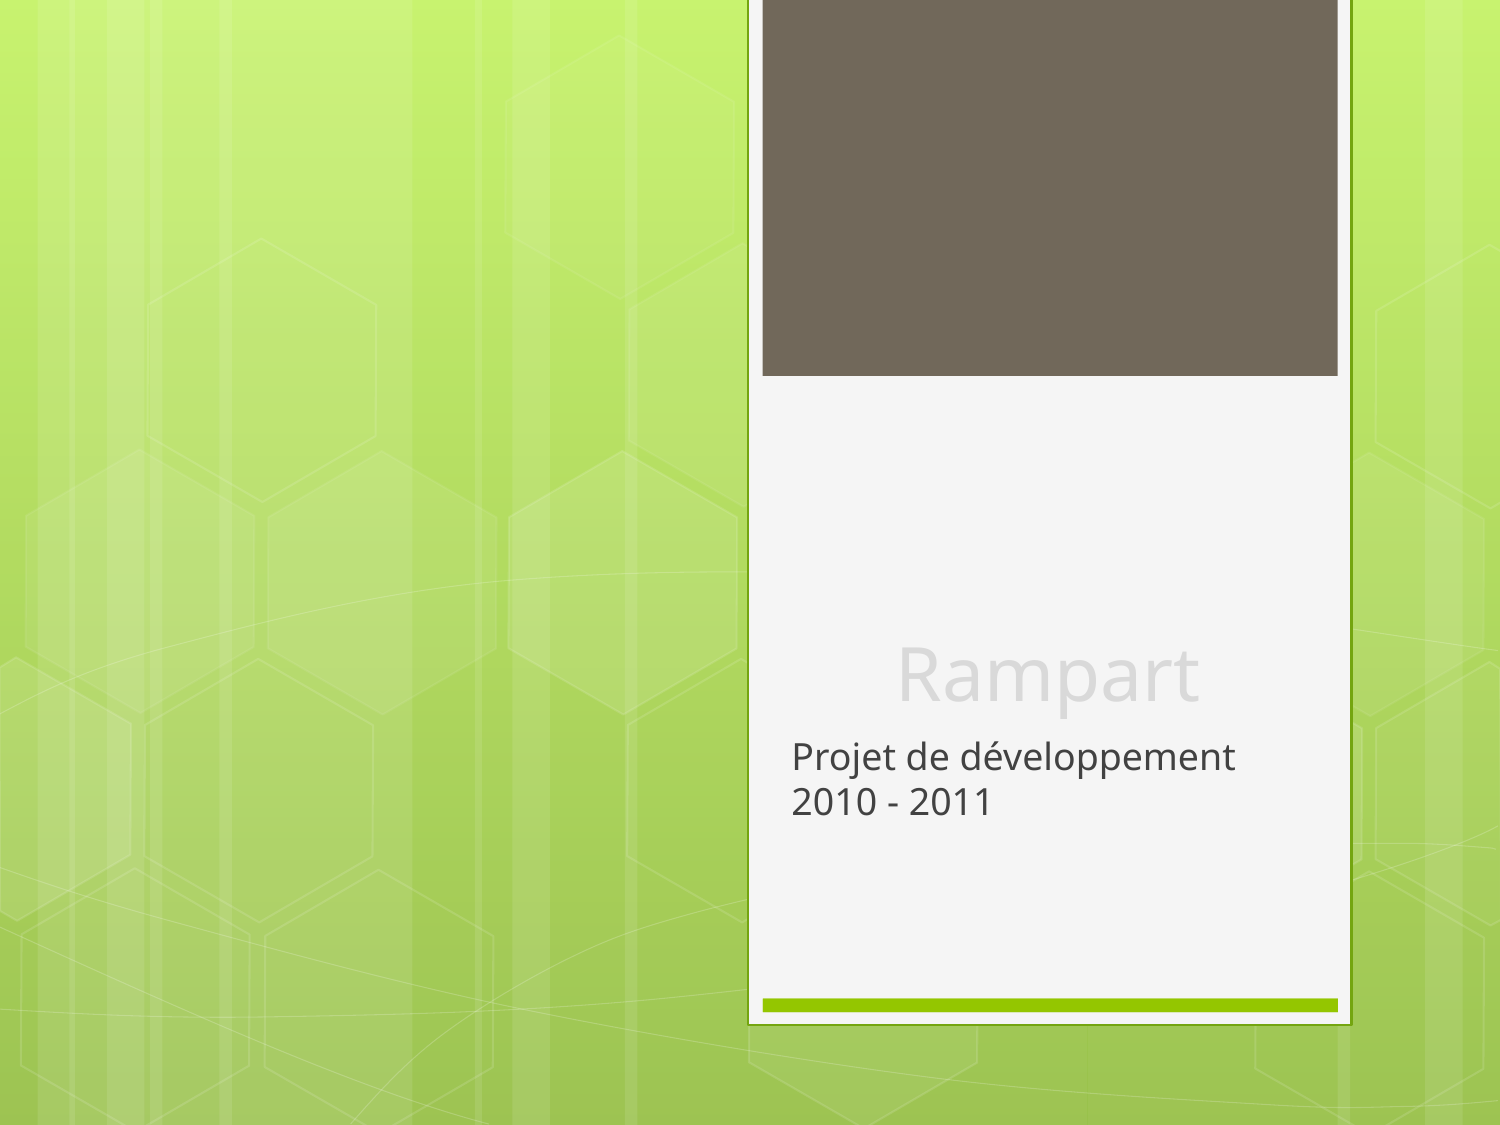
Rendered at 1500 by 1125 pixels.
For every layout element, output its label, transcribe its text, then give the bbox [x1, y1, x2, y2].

subtitle Projet de développement 2010 - 2011 [776, 725, 1320, 933]
title Rampart [776, 444, 1320, 724]
